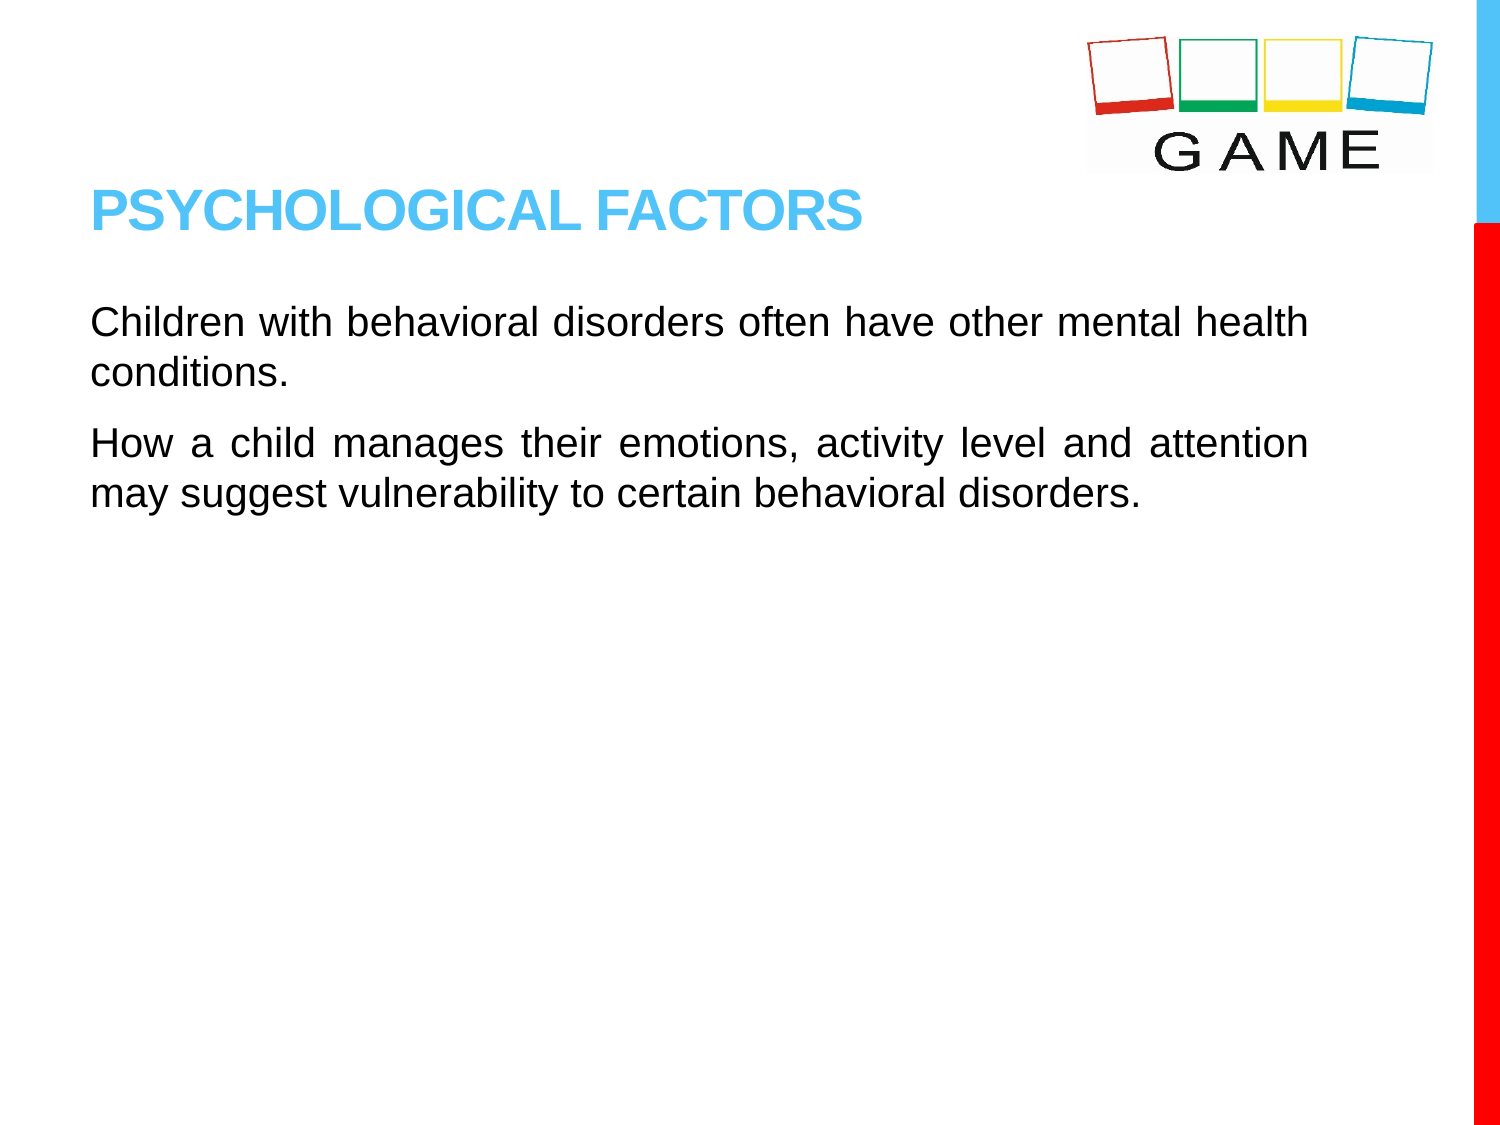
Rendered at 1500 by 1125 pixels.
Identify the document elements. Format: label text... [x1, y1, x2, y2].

list Children with behavioral disorders often have other mental health conditions. How a child manages their emotions, activity level and attention may suggest vulnerability to certain behavioral disorders. [75, 287, 1325, 1005]
title Psychological factors [75, 25, 1025, 250]
picture [1087, 36, 1433, 173]
